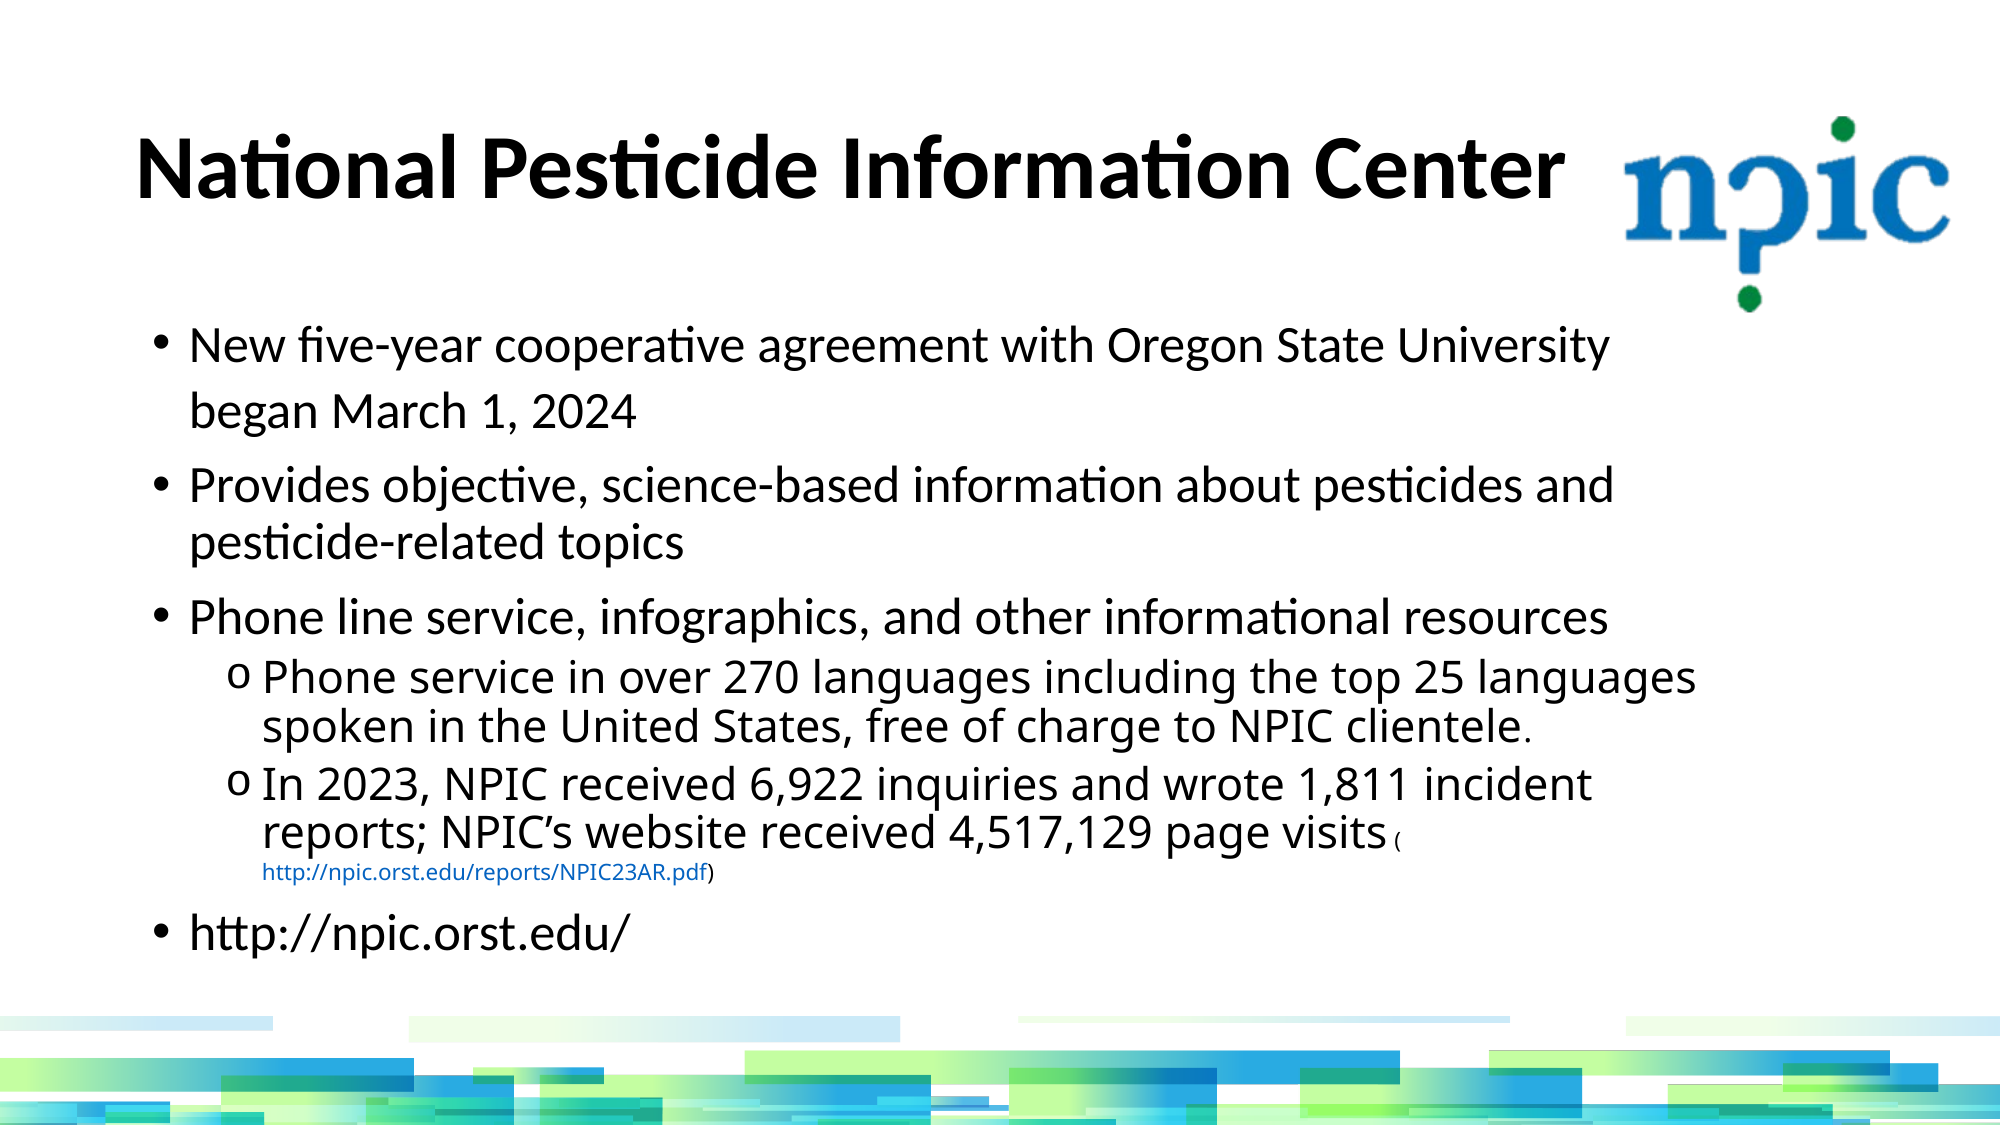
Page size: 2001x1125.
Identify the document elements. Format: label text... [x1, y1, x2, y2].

title National Pesticide Information Center [0, 59, 1725, 278]
picture [1603, 108, 1968, 321]
picture [0, 562, 2000, 1125]
list New five-year cooperative agreement with Oregon State University began March 1, 2024 Provides objective, science-based information about pesticides and pesticide-related topics Phone line service, infographics, and other informational resources Phone service in over 270 languages including the top 25 languages spoken in the United States, free of charge to NPIC clientele. In 2023, NPIC received 6,922 inquiries and wrote 1,811 incident reports; NPIC’s website received 4,517,129 page visits (http://npic.orst.edu/reports/NPIC23AR.pdf) http://npic.orst.edu/ [137, 299, 1725, 1014]
